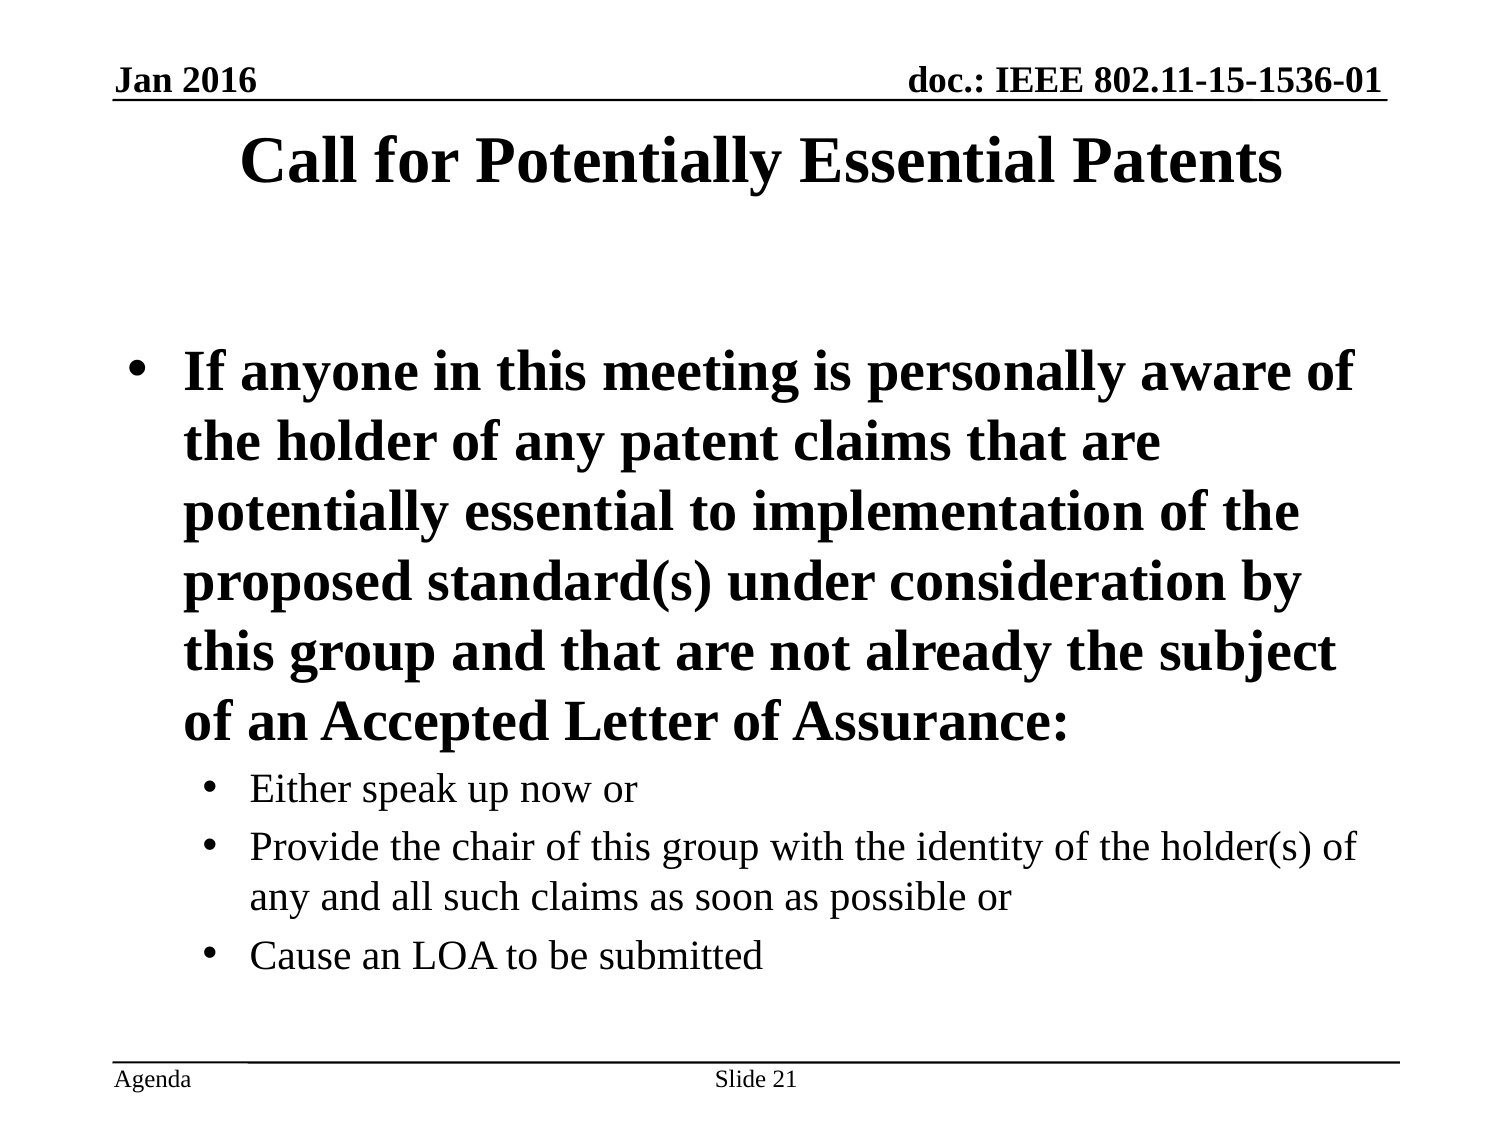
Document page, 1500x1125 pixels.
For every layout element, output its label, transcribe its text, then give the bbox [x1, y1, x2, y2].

title Call for Potentially Essential Patents [49, 62, 1476, 251]
list If anyone in this meeting is personally aware of the holder of any patent claims that are potentially essential to implementation of the proposed standard(s) under consideration by this group and that are not already the subject of an Accepted Letter of Assurance: Either speak up now or Provide the chair of this group with the identity of the holder(s) of any and all such claims as soon as possible or Cause an LOA to be submitted [112, 324, 1388, 1001]
slide_number Slide 21 [712, 1061, 800, 1093]
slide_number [114, 54, 265, 101]
